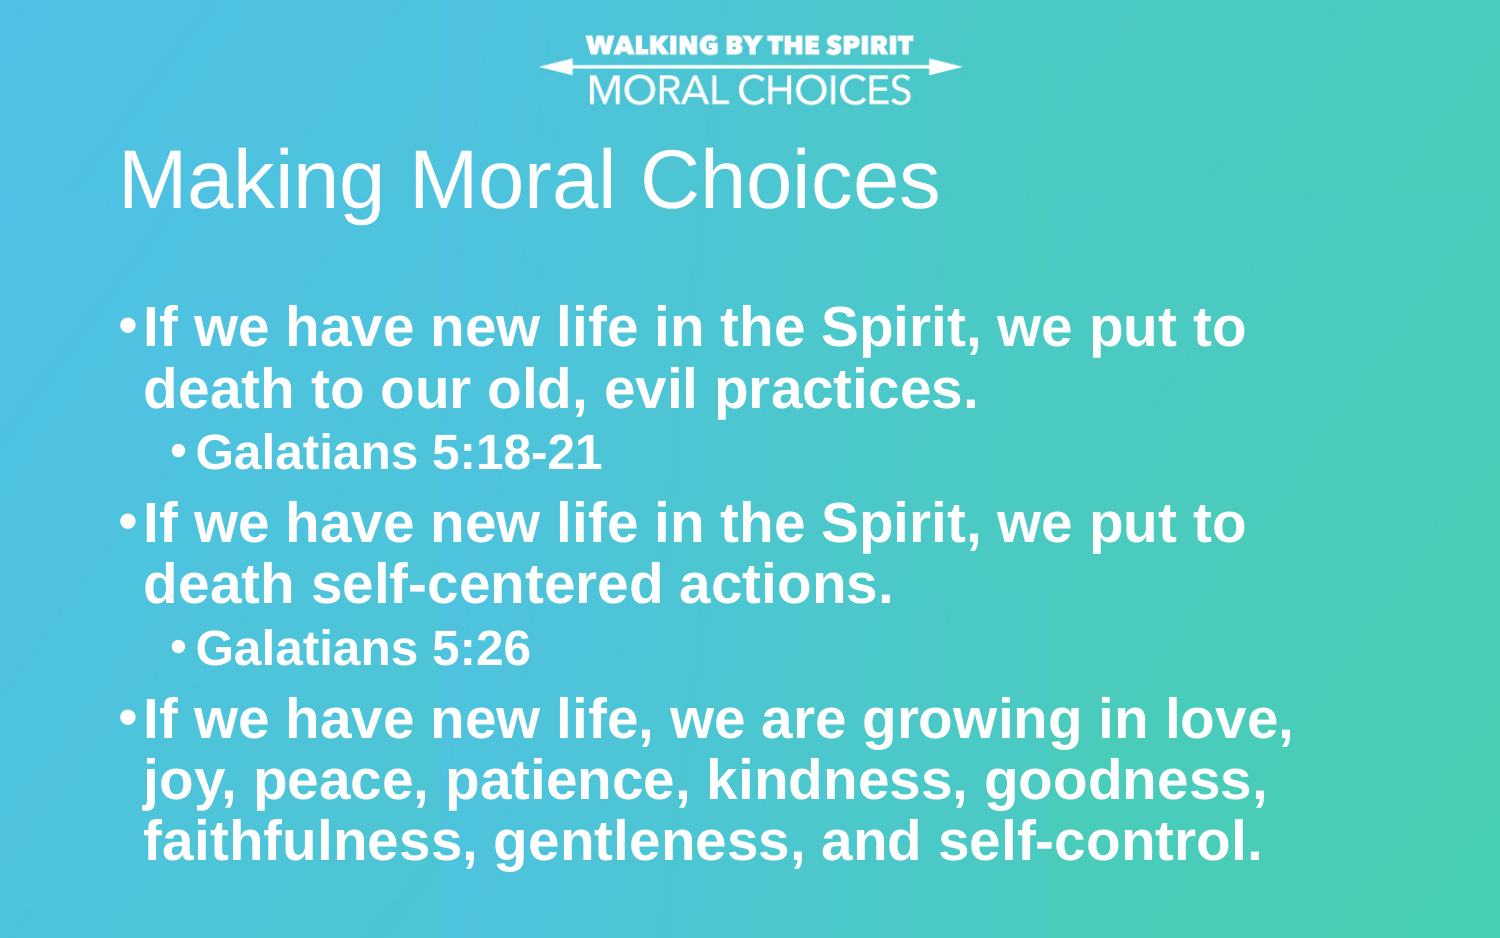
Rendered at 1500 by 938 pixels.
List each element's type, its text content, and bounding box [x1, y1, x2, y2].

list If we have new life in the Spirit, we put to death to our old, evil practices. Galatians 5:18-21 If we have new life in the Spirit, we put to death self-centered actions. Galatians 5:26 If we have new life, we are growing in love, joy, peace, patience, kindness, goodness, faithfulness, gentleness, and self-control. [103, 290, 1397, 886]
title Making Moral Choices [103, 90, 1397, 272]
picture [0, 0, 1500, 938]
